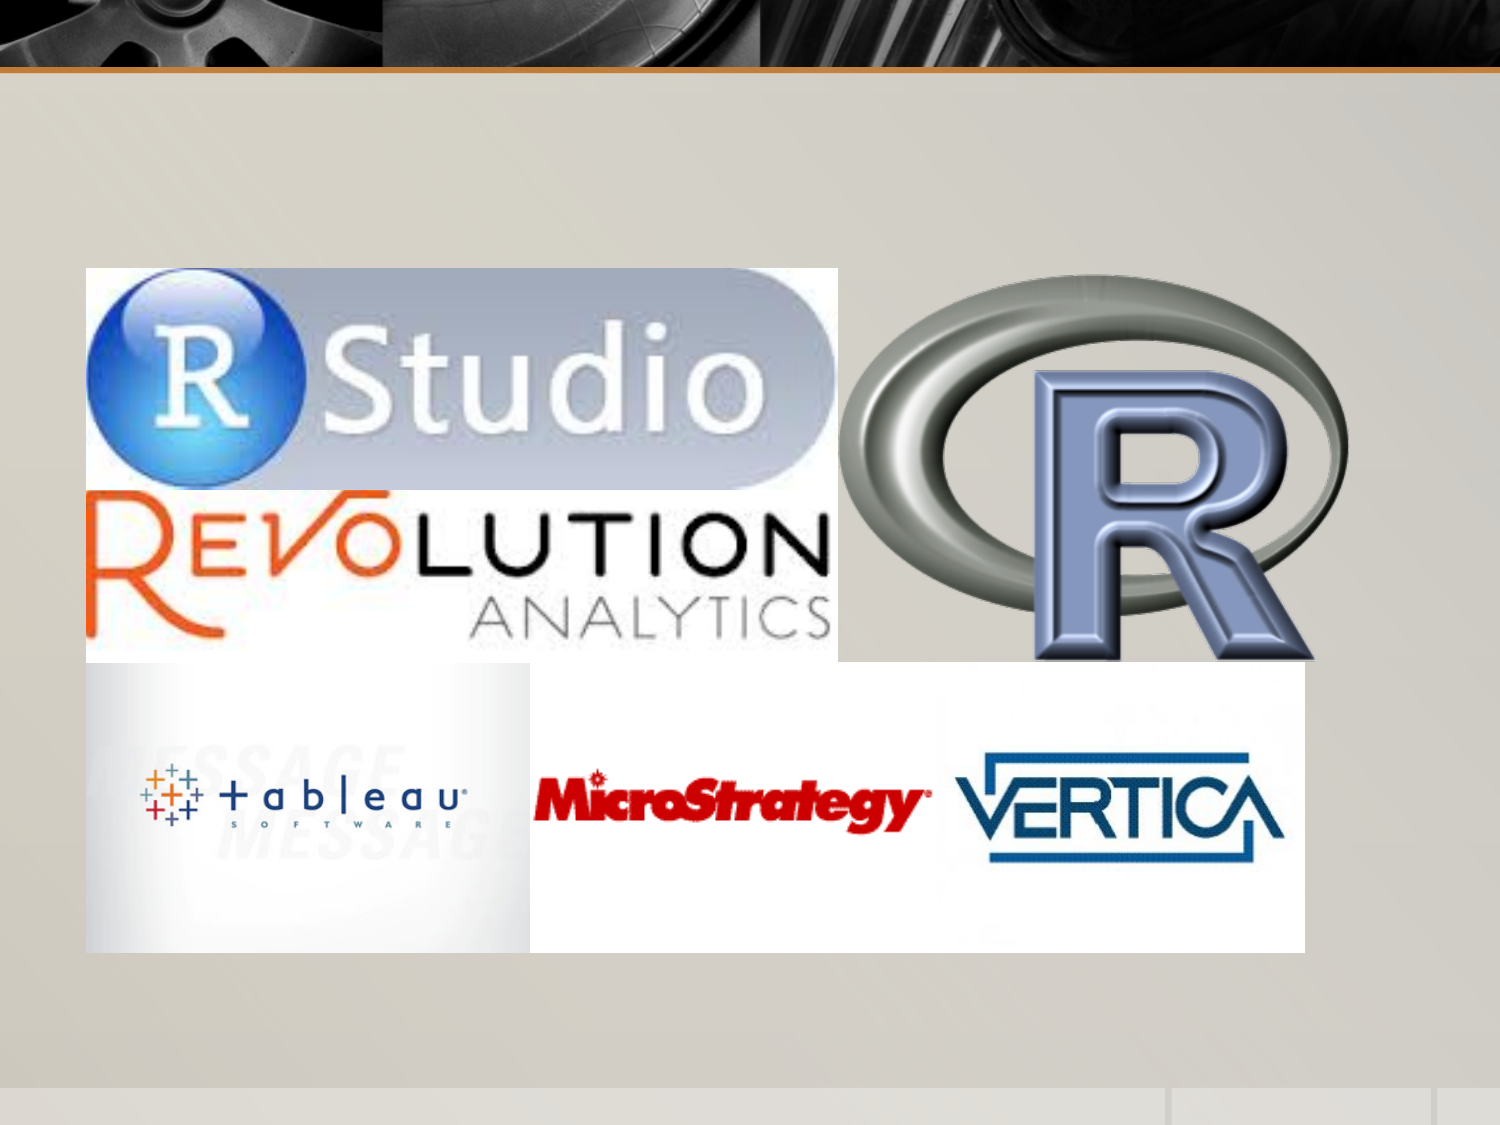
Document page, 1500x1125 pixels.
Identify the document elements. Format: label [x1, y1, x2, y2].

picture [86, 268, 1351, 953]
picture [0, 0, 1500, 67]
